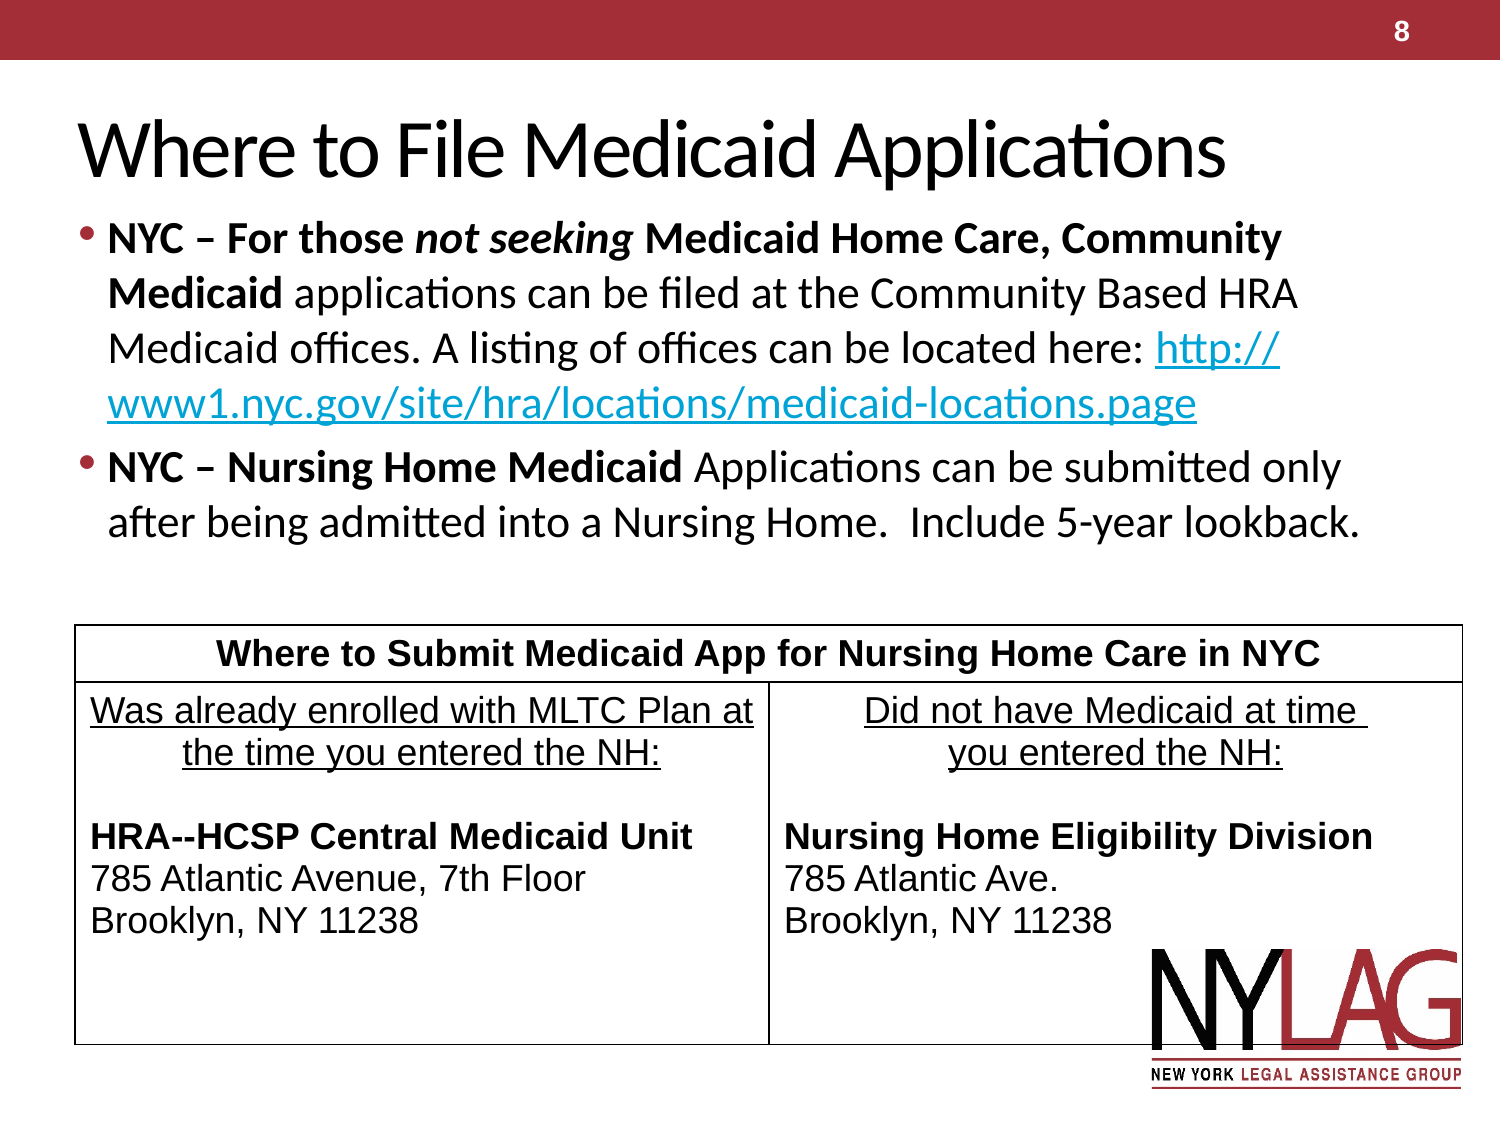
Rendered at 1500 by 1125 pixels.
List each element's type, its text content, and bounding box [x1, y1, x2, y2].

table_cell Was already enrolled with MLTC Plan at the time you entered the NH: HRA--HCSP Central Medicaid Unit 785 Atlantic Avenue, 7th Floor Brooklyn, NY 11238 [76, 683, 768, 1044]
picture [1149, 1045, 1461, 1089]
table_cell Did not have Medicaid at time you entered the NH: Nursing Home Eligibility Division 785 Atlantic Ave. Brooklyn, NY 11238 [770, 683, 1462, 1044]
title Where to File Medicaid Applications [62, 62, 1413, 200]
table_header Where to Submit Medicaid App for Nursing Home Care in NYC [76, 626, 1462, 681]
list NYC – For those not seeking Medicaid Home Care, Community Medicaid applications can be filed at the Community Based HRA Medicaid offices. A listing of offices can be located here: http://www1.nyc.gov/site/hra/locations/medicaid-locations.page NYC – Nursing Home Medicaid Applications can be submitted only after being admitted into a Nursing Home. Include 5-year lookback. [62, 200, 1425, 1063]
slide_number 8 [1250, 3, 1425, 57]
